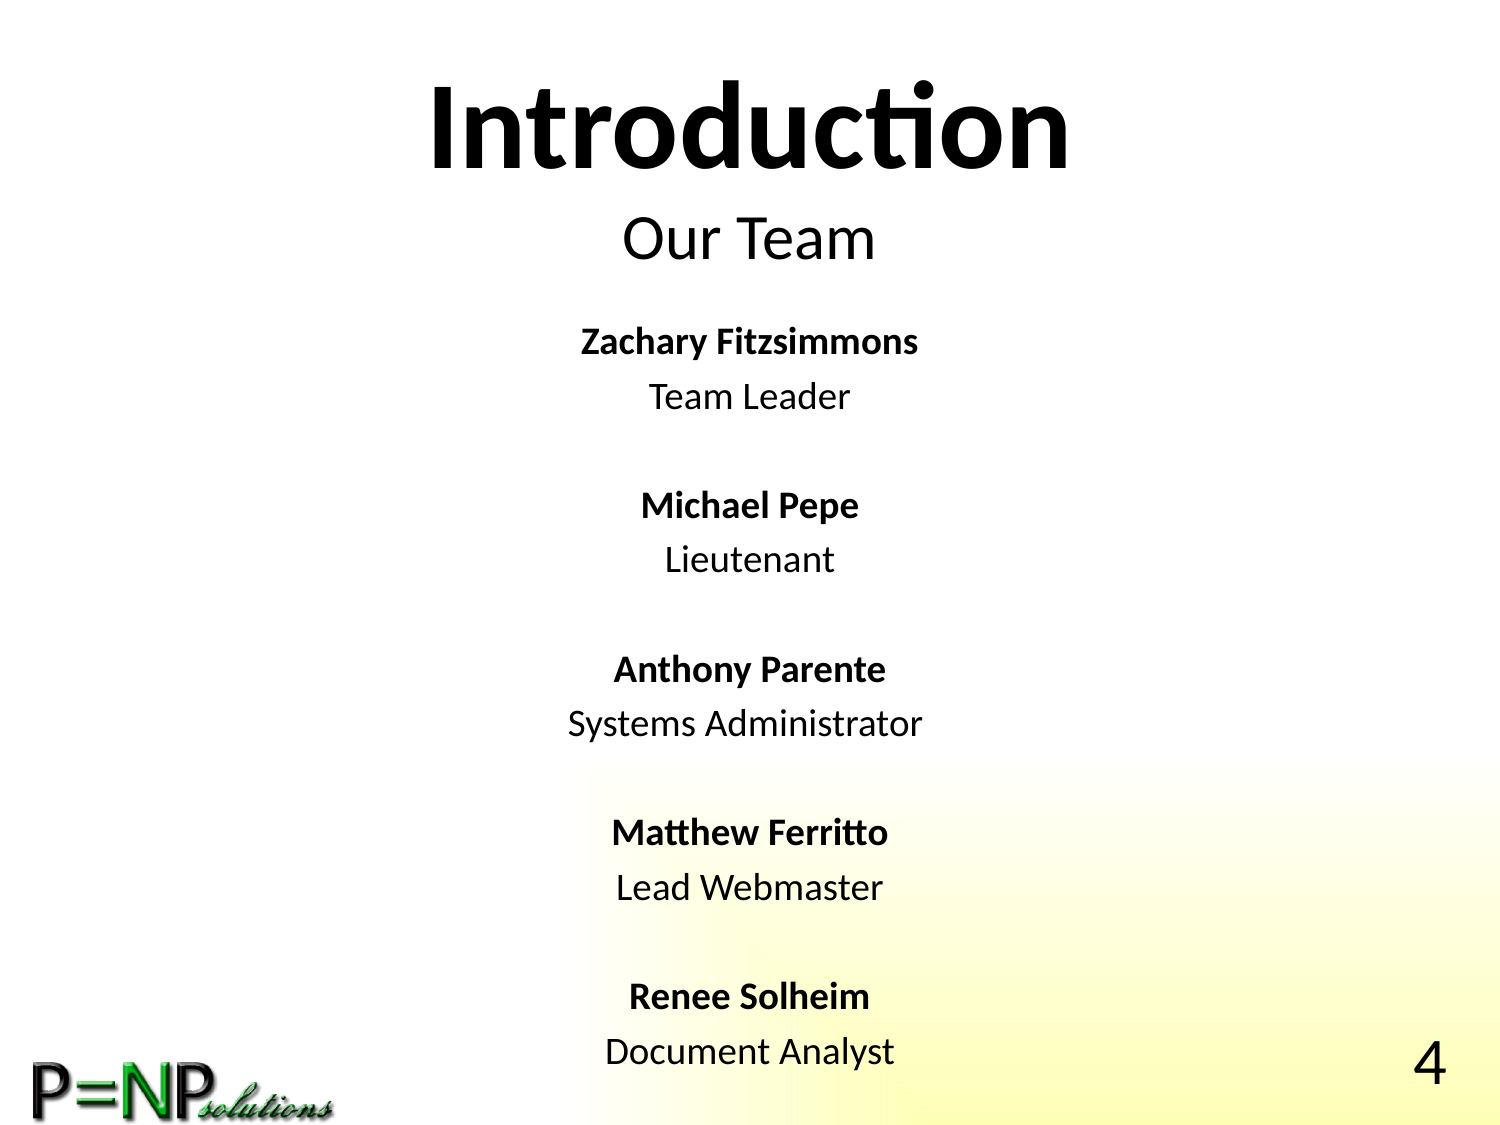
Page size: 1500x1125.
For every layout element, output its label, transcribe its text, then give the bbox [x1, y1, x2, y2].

slide_number 4 [1112, 1027, 1463, 1088]
title Introduction [75, 24, 1425, 187]
list Our Team Zachary Fitzsimmons Team Leader Michael Pepe Lieutenant Anthony Parente Systems Administrator Matthew Ferritto Lead Webmaster Renee Solheim Document Analyst [75, 187, 1425, 1088]
picture [32, 1062, 338, 1125]
